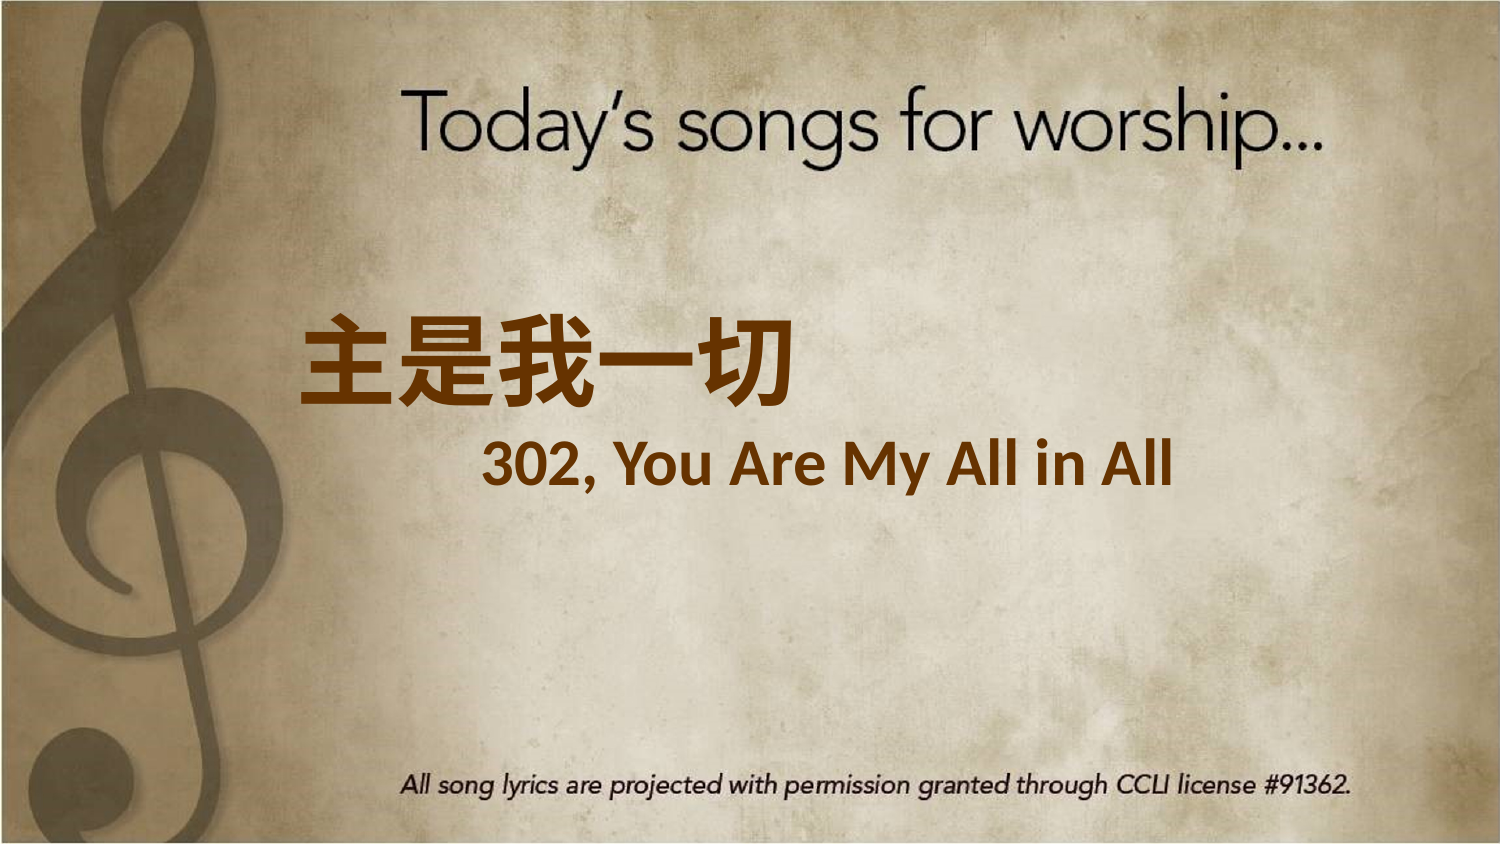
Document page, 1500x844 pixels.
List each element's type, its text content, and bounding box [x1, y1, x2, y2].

picture [0, 0, 1500, 844]
text_box 主是我一切 302, You Are My All in All [281, 290, 1375, 506]
